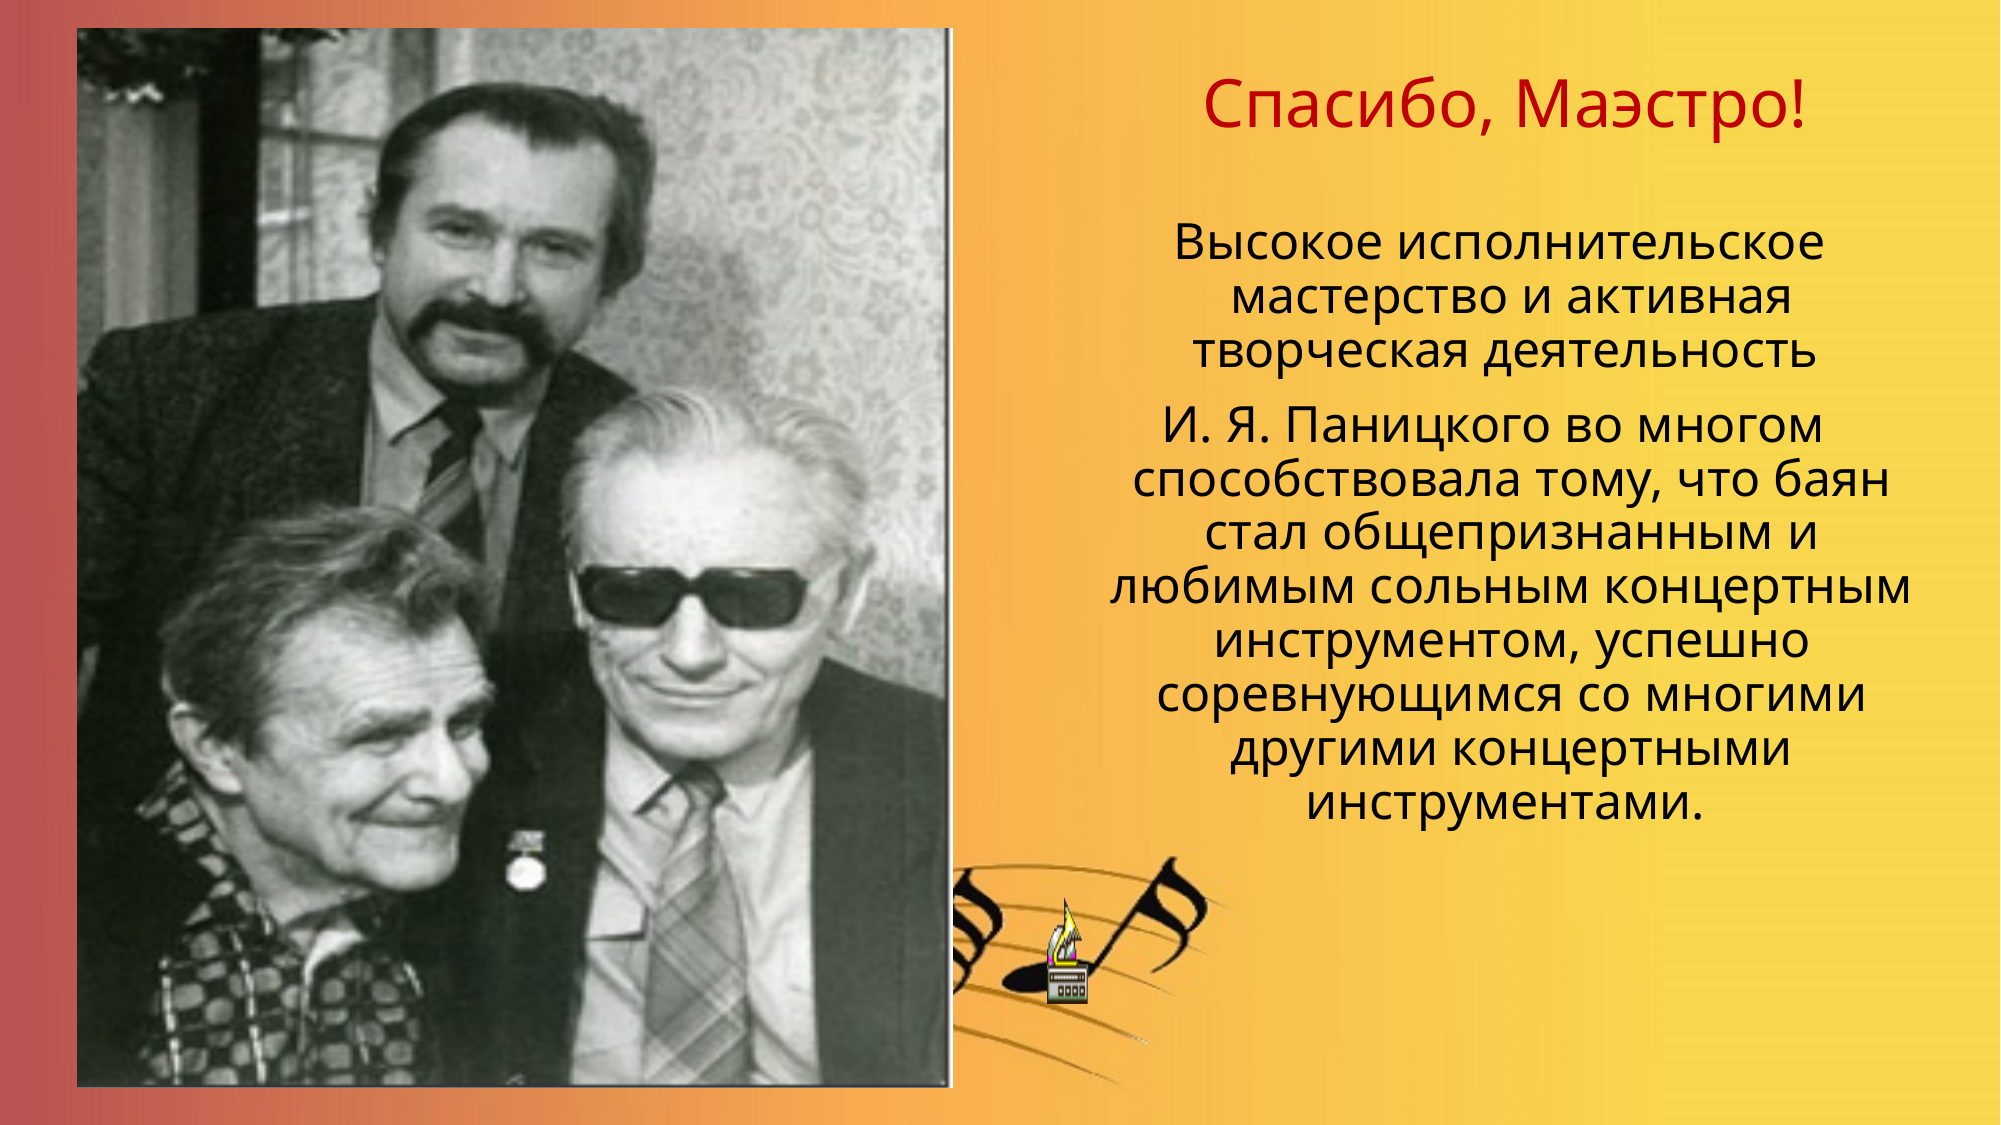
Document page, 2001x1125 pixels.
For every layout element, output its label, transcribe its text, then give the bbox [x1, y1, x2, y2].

picture [0, 0, 2001, 1125]
list Высокое исполнительское мастерство и активная творческая деятельность И. Я. Паницкого во многом способствовала тому, что баян стал общепризнанным и любимым сольным концертным инструментом, успешно соревнующимся со многими другими концертными инструментами. [1055, 208, 1931, 1095]
title Спасибо, Маэстро! [1081, 30, 1930, 181]
